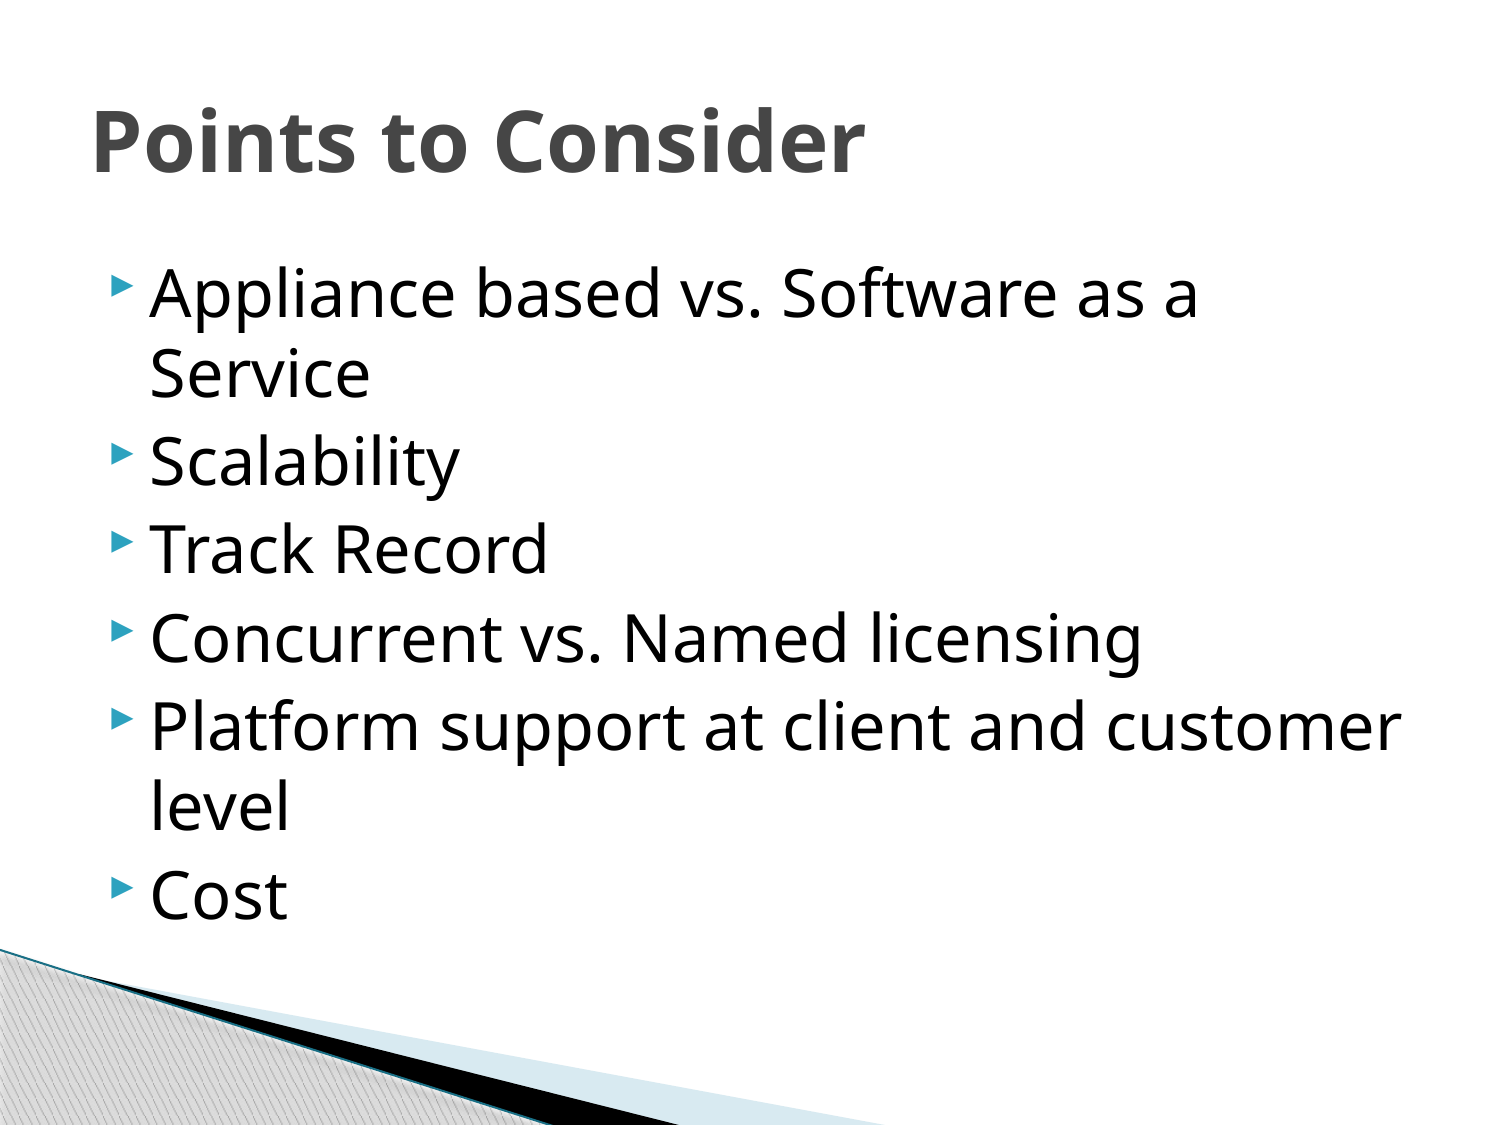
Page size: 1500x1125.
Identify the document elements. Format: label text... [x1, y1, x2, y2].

list Appliance based vs. Software as a Service Scalability Track Record Concurrent vs. Named licensing Platform support at client and customer level Cost [75, 243, 1425, 986]
title Points to Consider [75, 45, 1425, 233]
